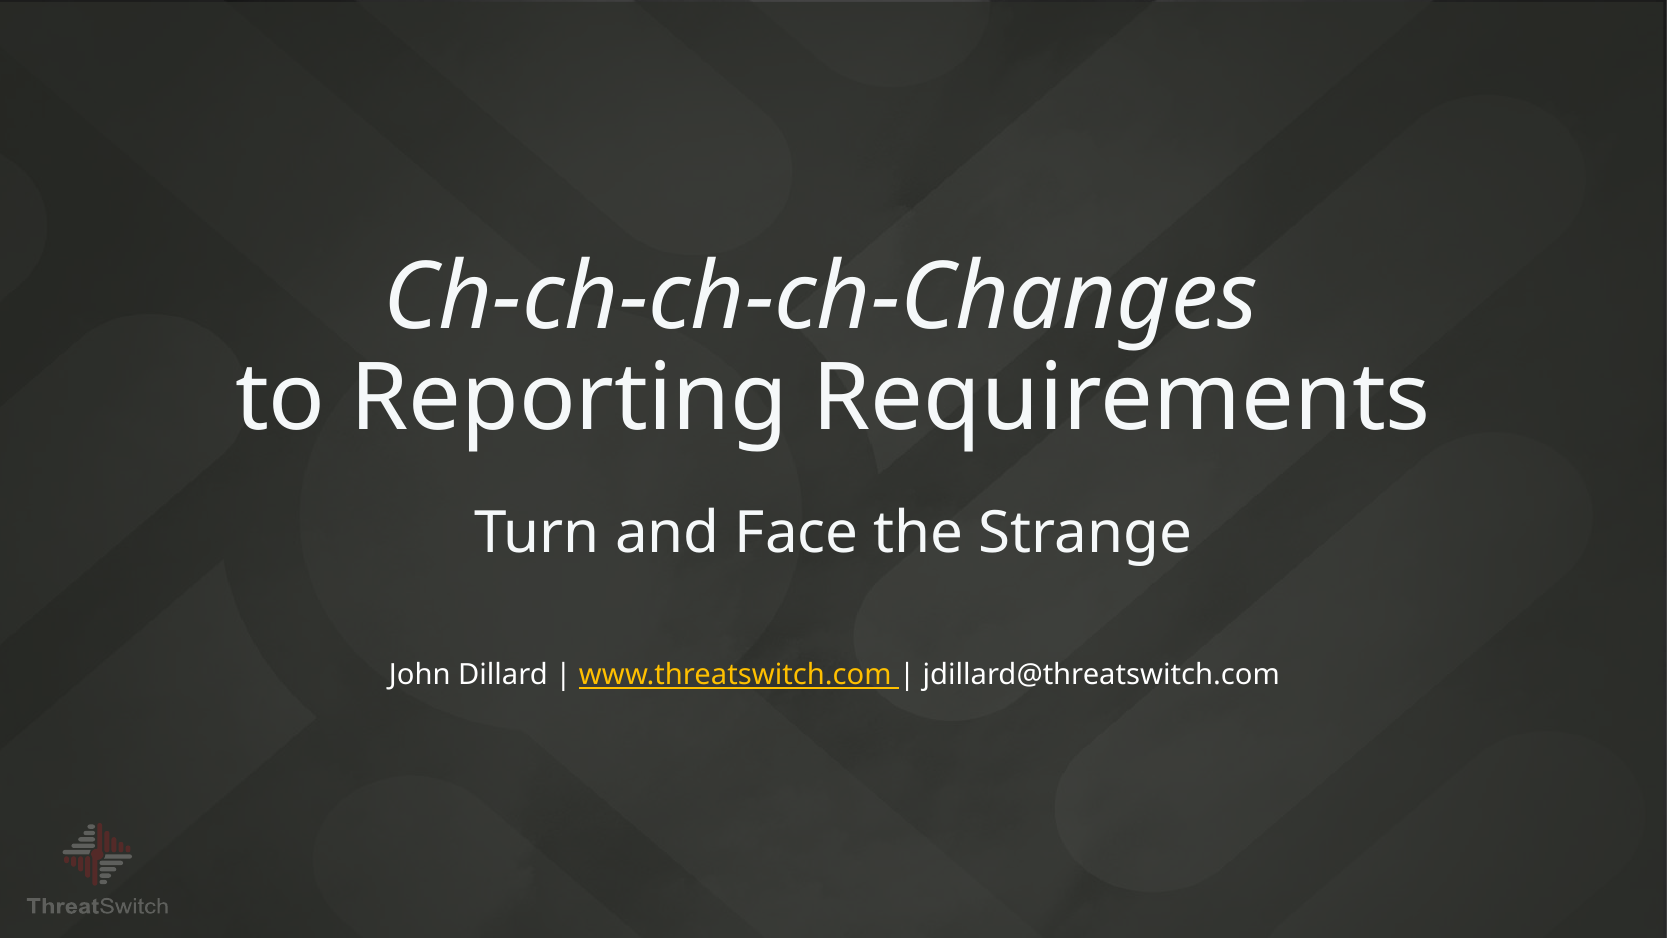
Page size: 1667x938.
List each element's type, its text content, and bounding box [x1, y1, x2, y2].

title Ch-ch-ch-ch-Changes to Reporting Requirements [146, 320, 1521, 458]
picture [0, 0, 1667, 938]
list John Dillard | www.threatswitch.com | jdillard@threatswitch.com [273, 648, 1396, 759]
subtitle Turn and Face the Strange [270, 494, 1396, 617]
